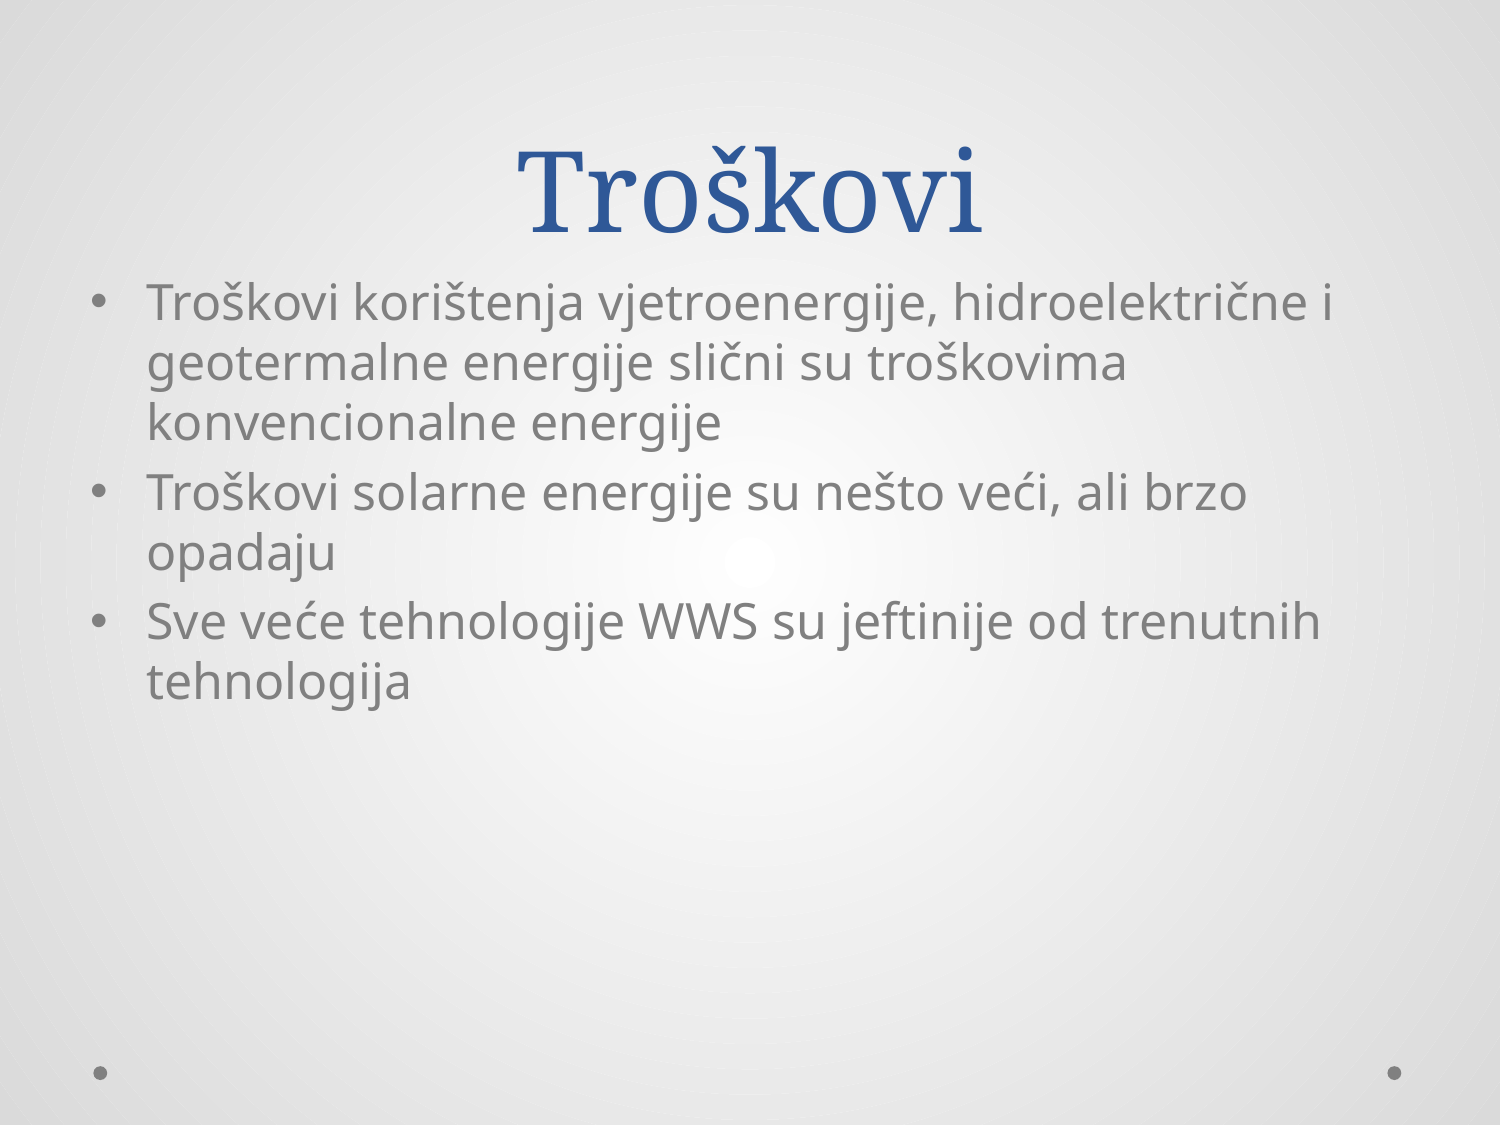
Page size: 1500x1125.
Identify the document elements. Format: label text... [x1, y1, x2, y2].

list Troškovi korištenja vjetroenergije, hidroelektrične i geotermalne energije slični su troškovima konvencionalne energije Troškovi solarne energije su nešto veći, ali brzo opadaju Sve veće tehnologije WWS su jeftinije od trenutnih tehnologija [75, 262, 1425, 1005]
title Troškovi [75, 0, 1425, 262]
